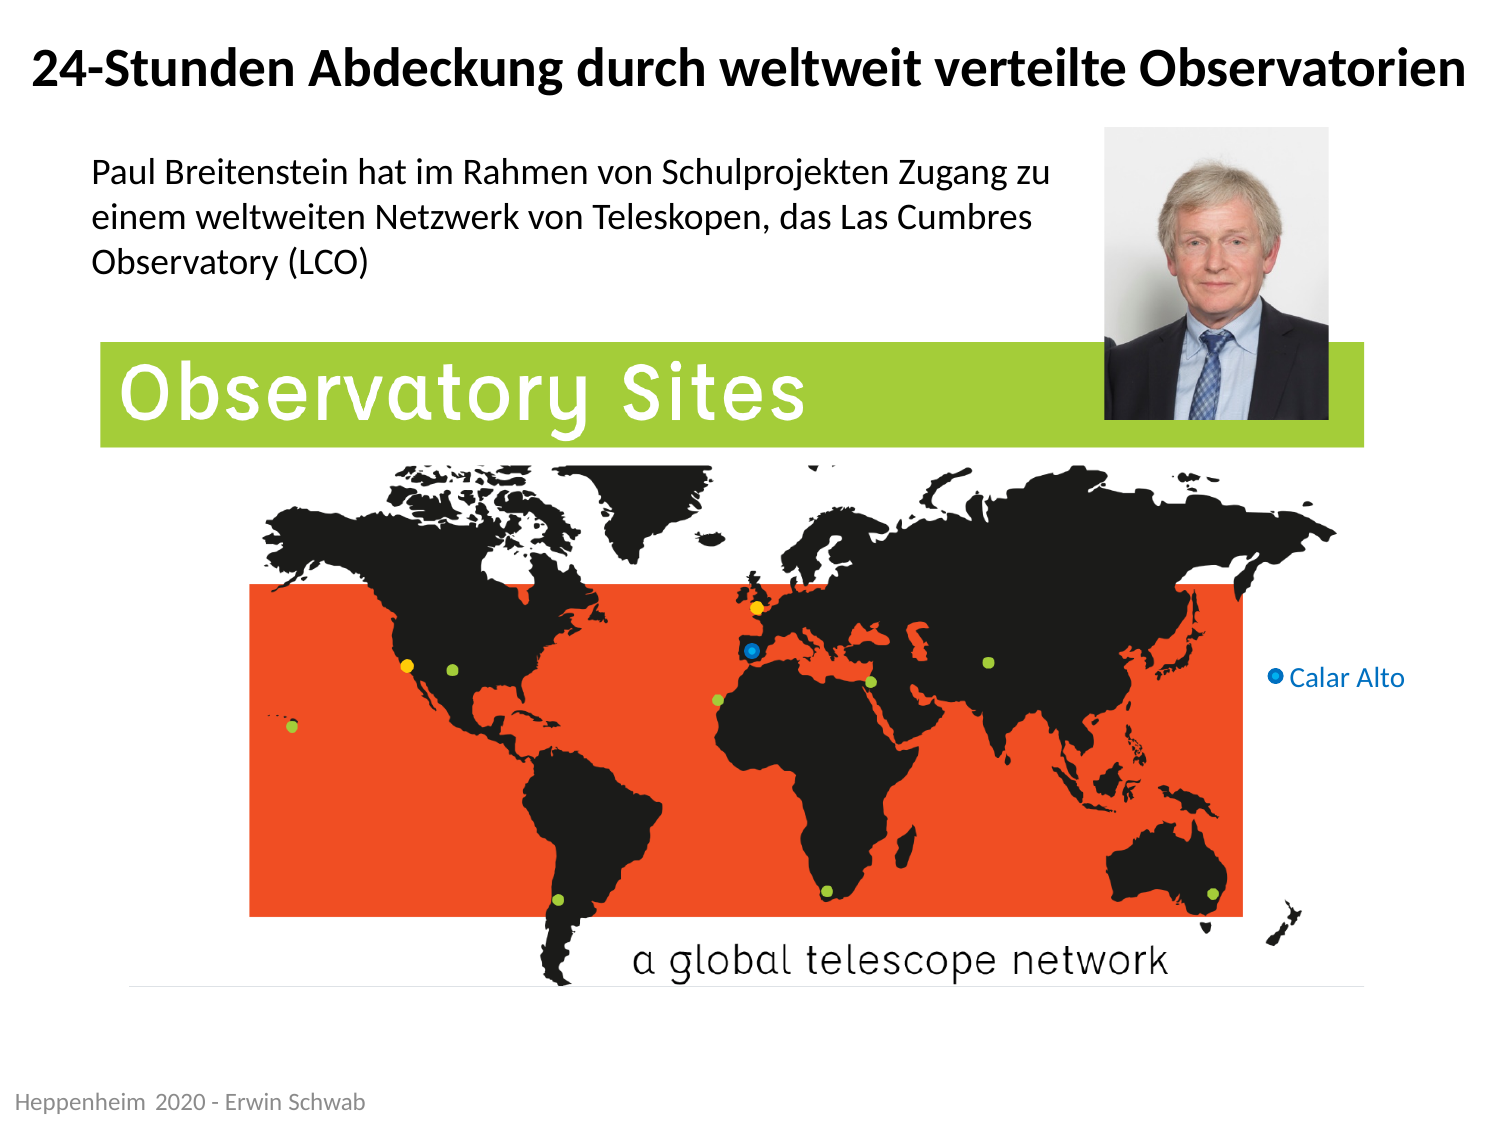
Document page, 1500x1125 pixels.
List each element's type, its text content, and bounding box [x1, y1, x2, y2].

text_box Heppenheim 2020 - Erwin Schwab [0, 1065, 605, 1125]
picture [100, 127, 1365, 988]
text_box 24-Stunden Abdeckung durch weltweit verteilte Observatorien [0, 0, 1500, 128]
text_box Calar Alto [1368, 650, 1421, 701]
text_box Paul Breitenstein hat im Rahmen von Schulprojekten Zugang zu einem weltweiten Netzwerk von Teleskopen, das Las Cumbres Observatory (LCO) [76, 139, 1081, 290]
